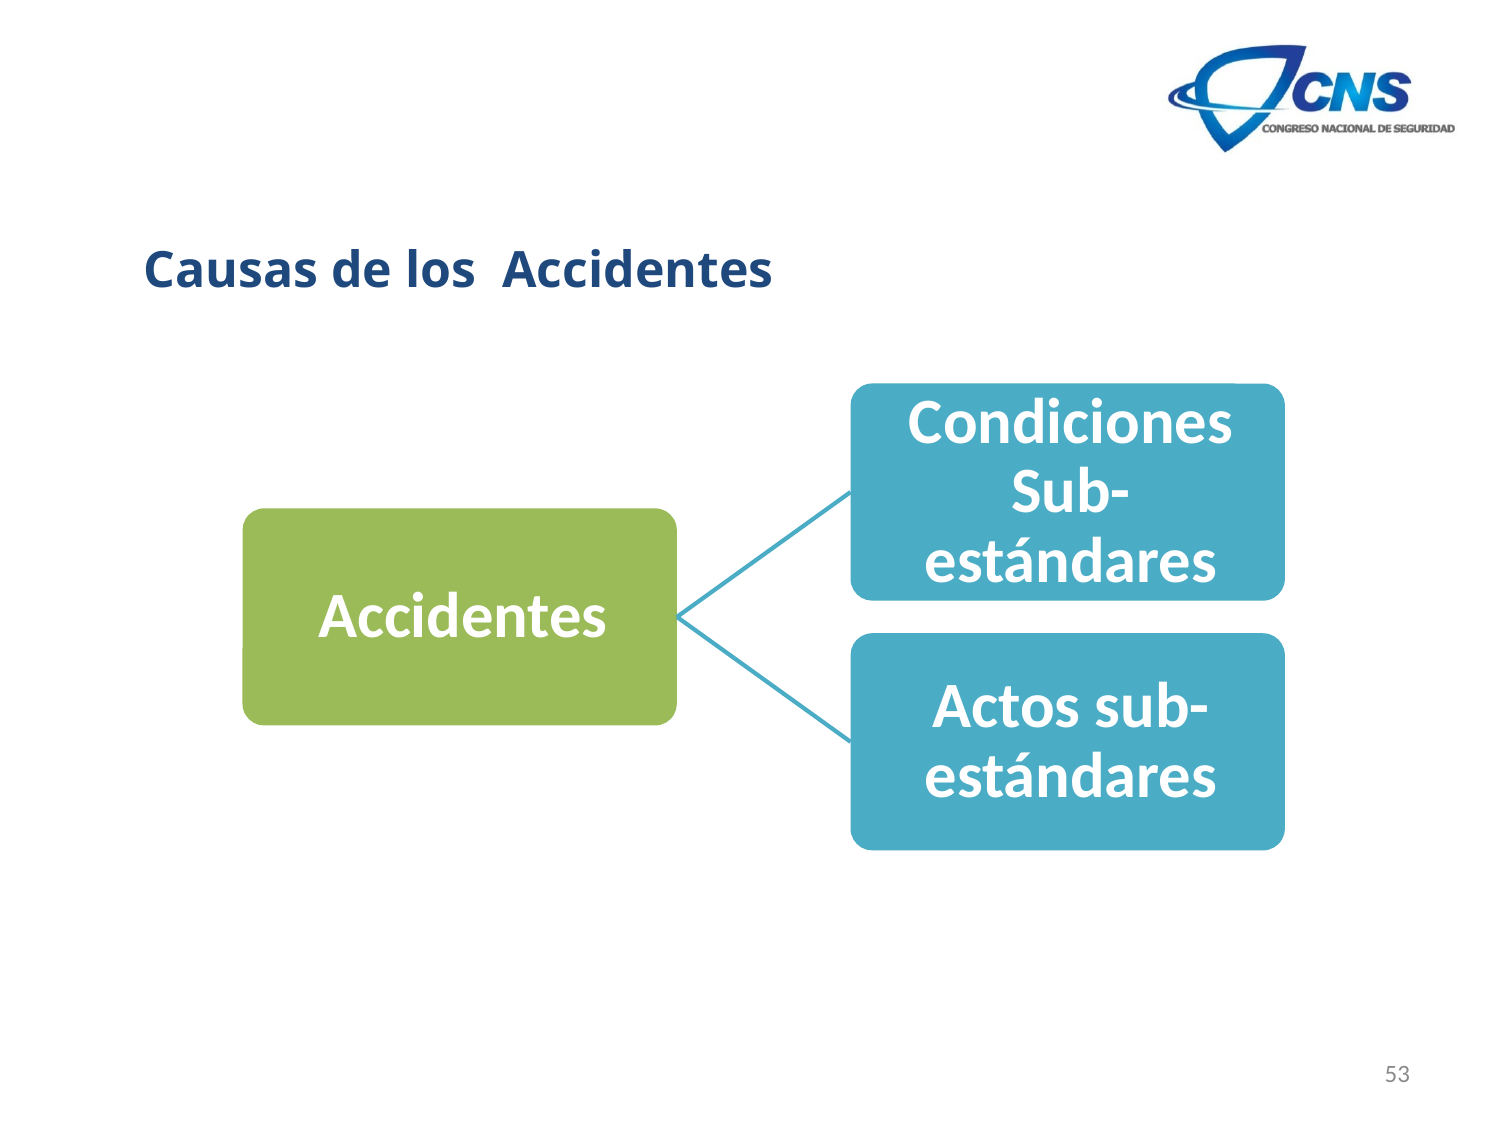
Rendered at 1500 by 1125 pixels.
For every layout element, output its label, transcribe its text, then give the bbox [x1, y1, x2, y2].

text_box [241, 278, 1286, 956]
picture [1162, 32, 1463, 157]
text_box Causas de los Accidentes [128, 229, 789, 350]
slide_number 53 [1074, 1042, 1425, 1103]
